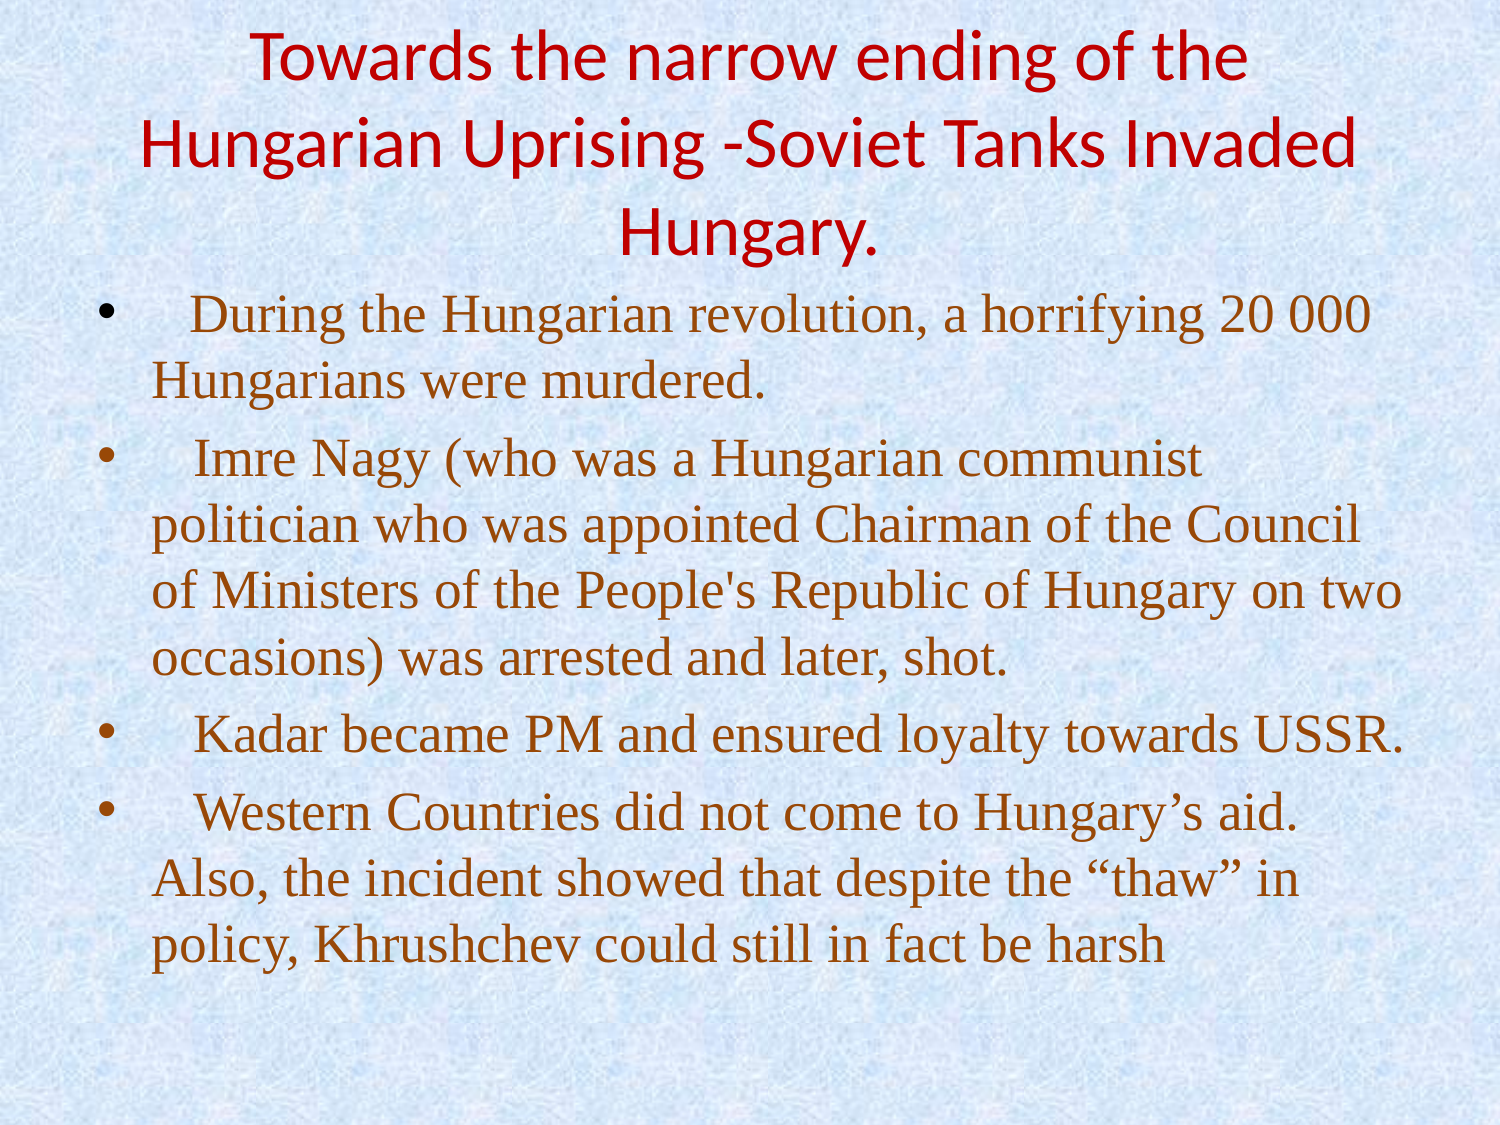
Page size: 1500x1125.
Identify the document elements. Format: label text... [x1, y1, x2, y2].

title Towards the narrow ending of the Hungarian Uprising -Soviet Tanks Invaded Hungary. [75, 45, 1425, 233]
picture [0, 0, 1500, 1125]
list During the Hungarian revolution, a horrifying 20 000 Hungarians were murdered. Imre Nagy (who was a Hungarian communist politician who was appointed Chairman of the Council of Ministers of the People's Republic of Hungary on two occasions) was arrested and later, shot. Kadar became PM and ensured loyalty towards USSR. Western Countries did not come to Hungary’s aid. Also, the incident showed that despite the “thaw” in policy, Khrushchev could still in fact be harsh [82, 269, 1432, 1012]
